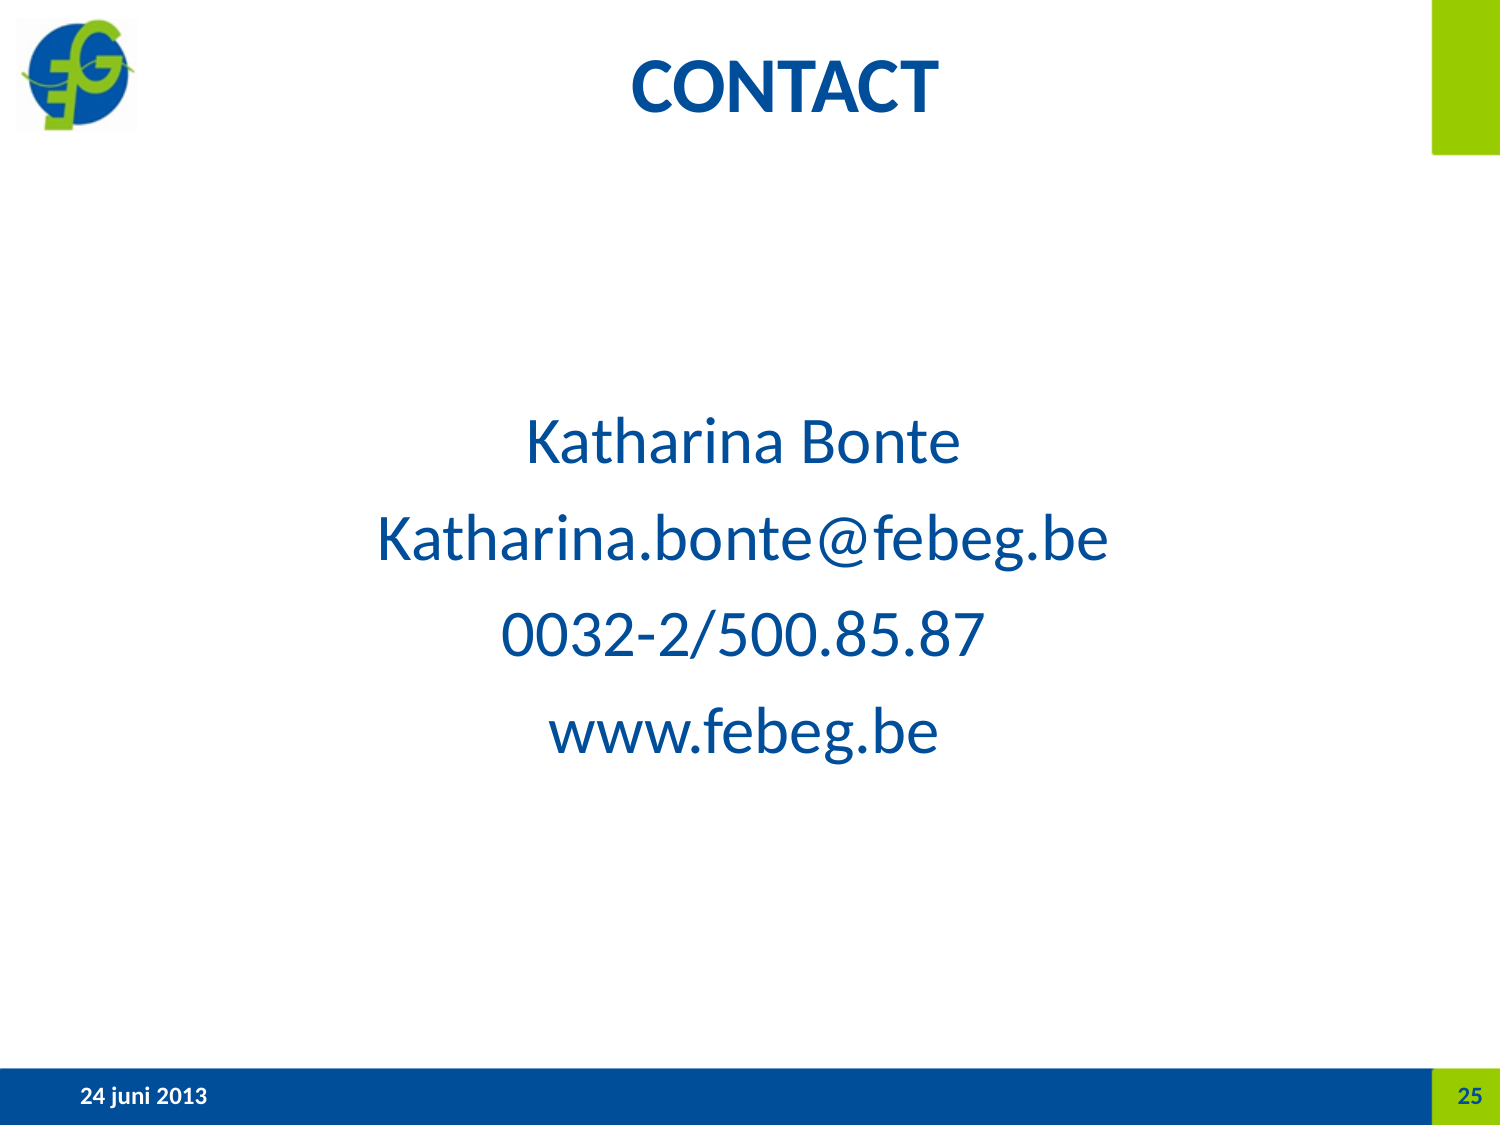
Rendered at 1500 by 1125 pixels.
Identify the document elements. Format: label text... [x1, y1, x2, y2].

title CONTACT [147, 0, 1424, 161]
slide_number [64, 1065, 384, 1125]
slide_number 25 [1246, 1065, 1499, 1125]
list Katharina Bonte Katharina.bonte@febeg.be 0032-2/500.85.87 www.febeg.be [64, 196, 1424, 1059]
picture [0, 0, 1500, 1125]
